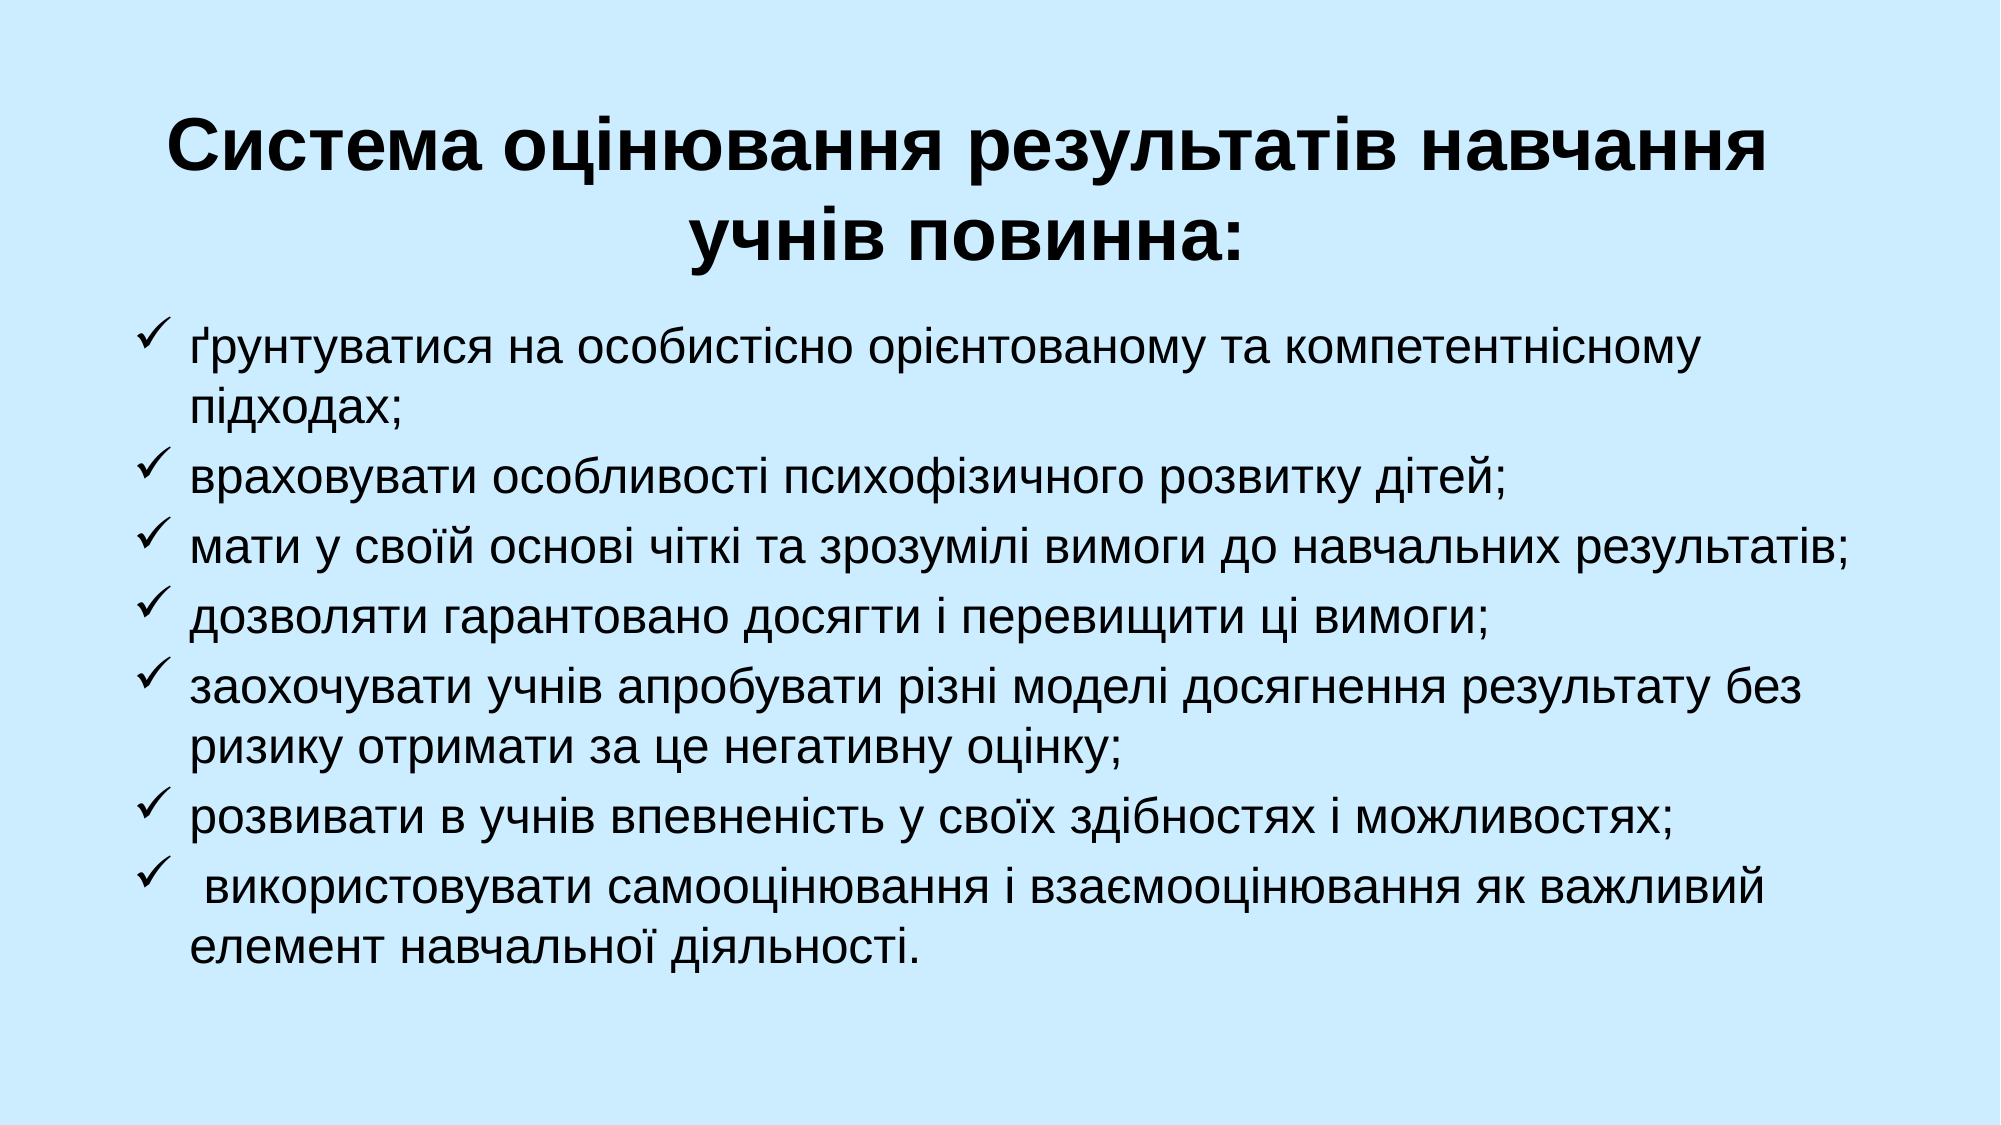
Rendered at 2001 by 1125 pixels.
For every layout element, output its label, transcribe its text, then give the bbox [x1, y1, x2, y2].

subtitle ґрунтуватися на особистісно орієнтованому та компетентнісному підходах; враховувати особливості психофізичного розвитку дітей; мати у своїй основі чіткі та зрозумілі вимоги до навчальних результатів; дозволяти гарантовано досягти і перевищити ці вимоги; заохочувати учнів апробувати різні моделі досягнення результату без ризику отримати за це негативну оцінку; розвивати в учнів впевненість у своїх здібностях і можливостях; використовувати самооцінювання і взаємооцінювання як важливий елемент навчальної діяльності. [118, 305, 1932, 863]
title Система оцінювання результатів навчання учнів повинна: [118, 64, 1819, 305]
